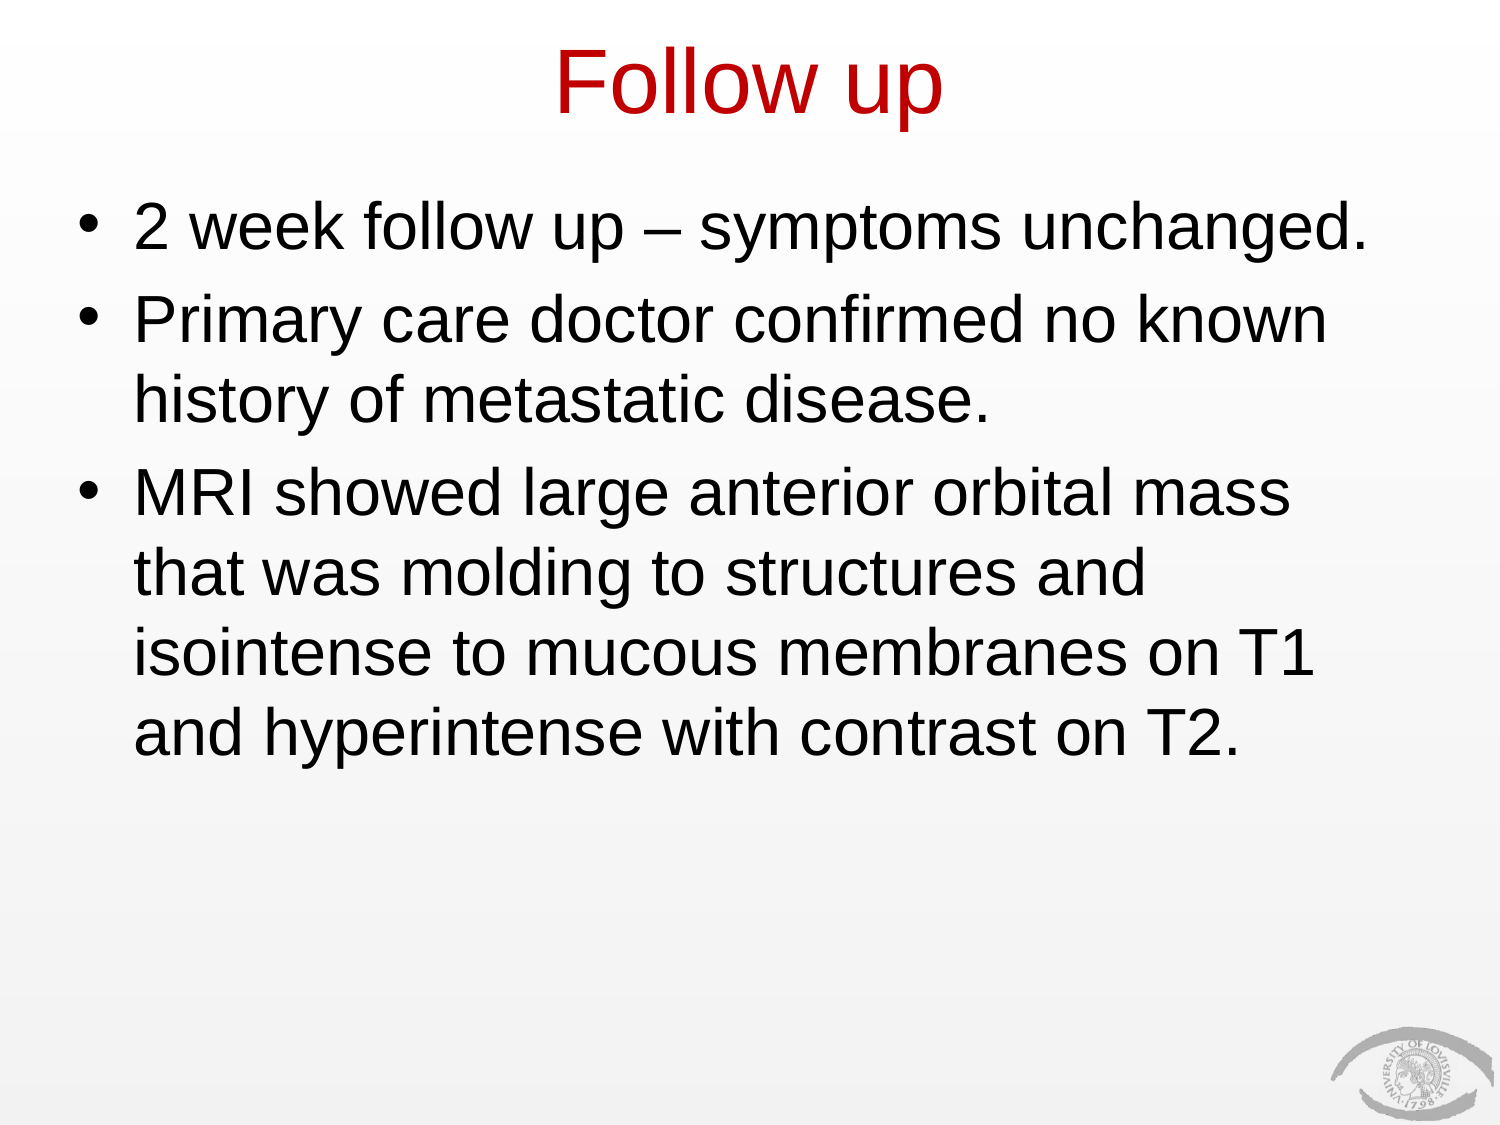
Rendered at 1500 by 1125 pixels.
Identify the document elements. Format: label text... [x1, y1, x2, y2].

picture [1329, 1025, 1496, 1123]
list 2 week follow up – symptoms unchanged. Primary care doctor confirmed no known history of metastatic disease. MRI showed large anterior orbital mass that was molding to structures and isointense to mucous membranes on T1 and hyperintense with contrast on T2. [62, 174, 1425, 888]
title Follow up [75, 0, 1425, 171]
